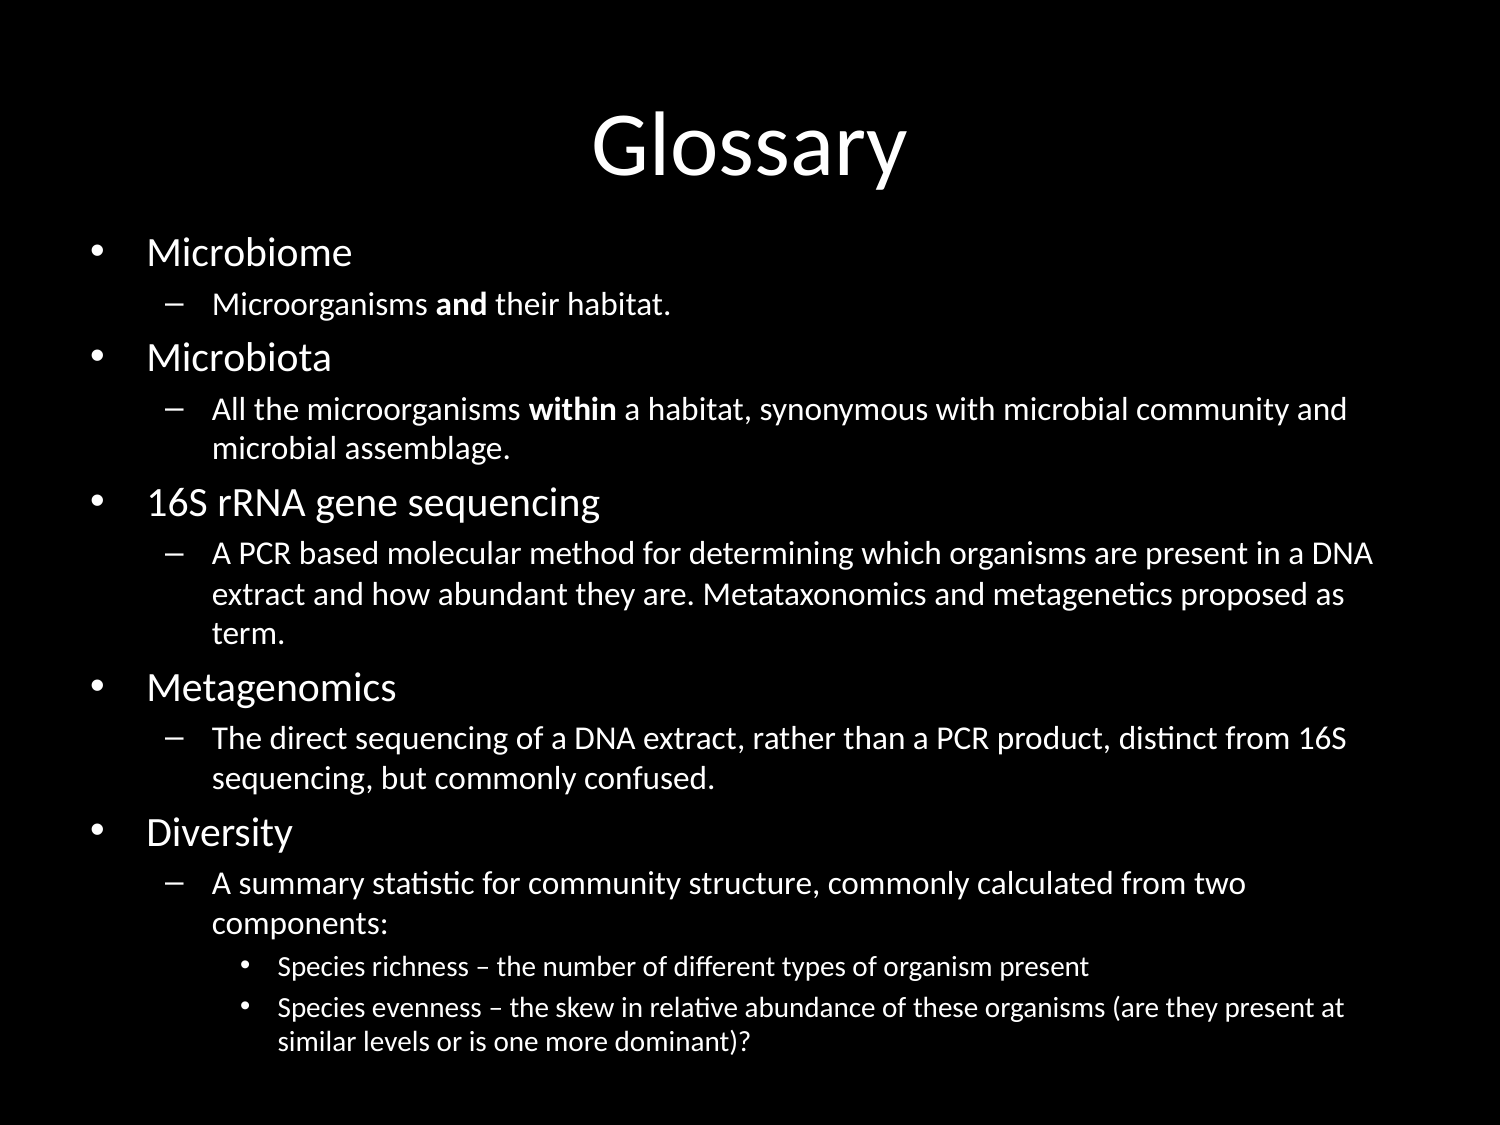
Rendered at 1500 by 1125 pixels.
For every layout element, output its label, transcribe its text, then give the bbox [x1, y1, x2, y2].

title Glossary [75, 45, 1425, 217]
list Microbiome Microorganisms and their habitat. Microbiota All the microorganisms within a habitat, synonymous with microbial community and microbial assemblage. 16S rRNA gene sequencing A PCR based molecular method for determining which organisms are present in a DNA extract and how abundant they are. Metataxonomics and metagenetics proposed as term. Metagenomics The direct sequencing of a DNA extract, rather than a PCR product, distinct from 16S sequencing, but commonly confused. Diversity A summary statistic for community structure, commonly calculated from two components: Species richness – the number of different types of organism present Species evenness – the skew in relative abundance of these organisms (are they present at similar levels or is one more dominant)? [75, 217, 1425, 916]
